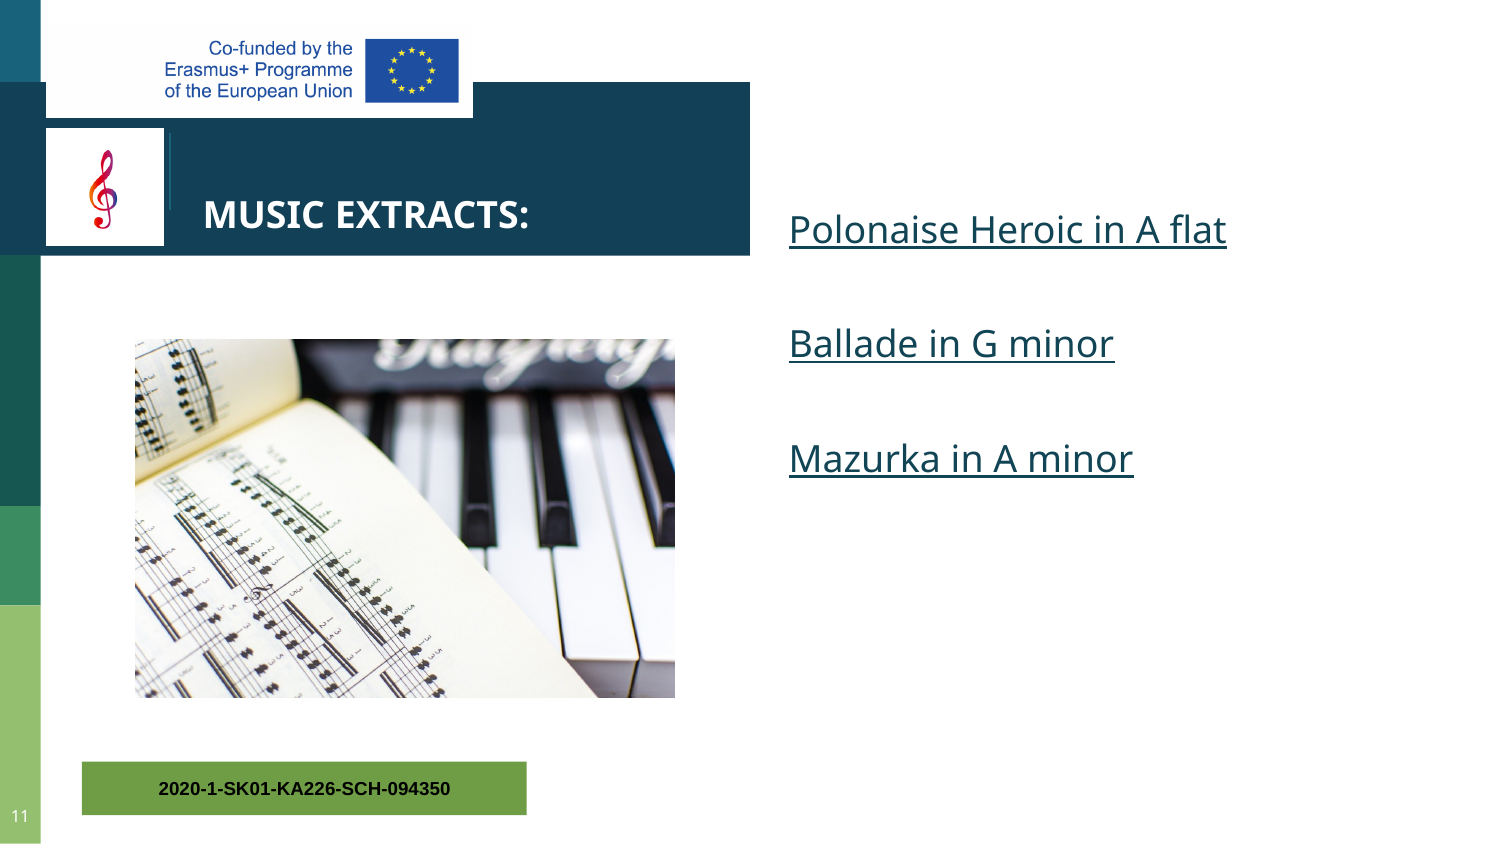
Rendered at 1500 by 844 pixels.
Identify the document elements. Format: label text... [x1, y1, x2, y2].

text_box 11 [0, 790, 49, 844]
list Polonaise Heroic in A flat Ballade in G minor Mazurka in A minor [773, 82, 1425, 808]
text_box 2020-1-SK01-KA226-SCH-094350 [81, 761, 527, 816]
picture [46, 128, 165, 247]
picture [46, 23, 473, 118]
picture [135, 338, 675, 699]
title MUSIC EXTRACTS: [187, 128, 714, 298]
